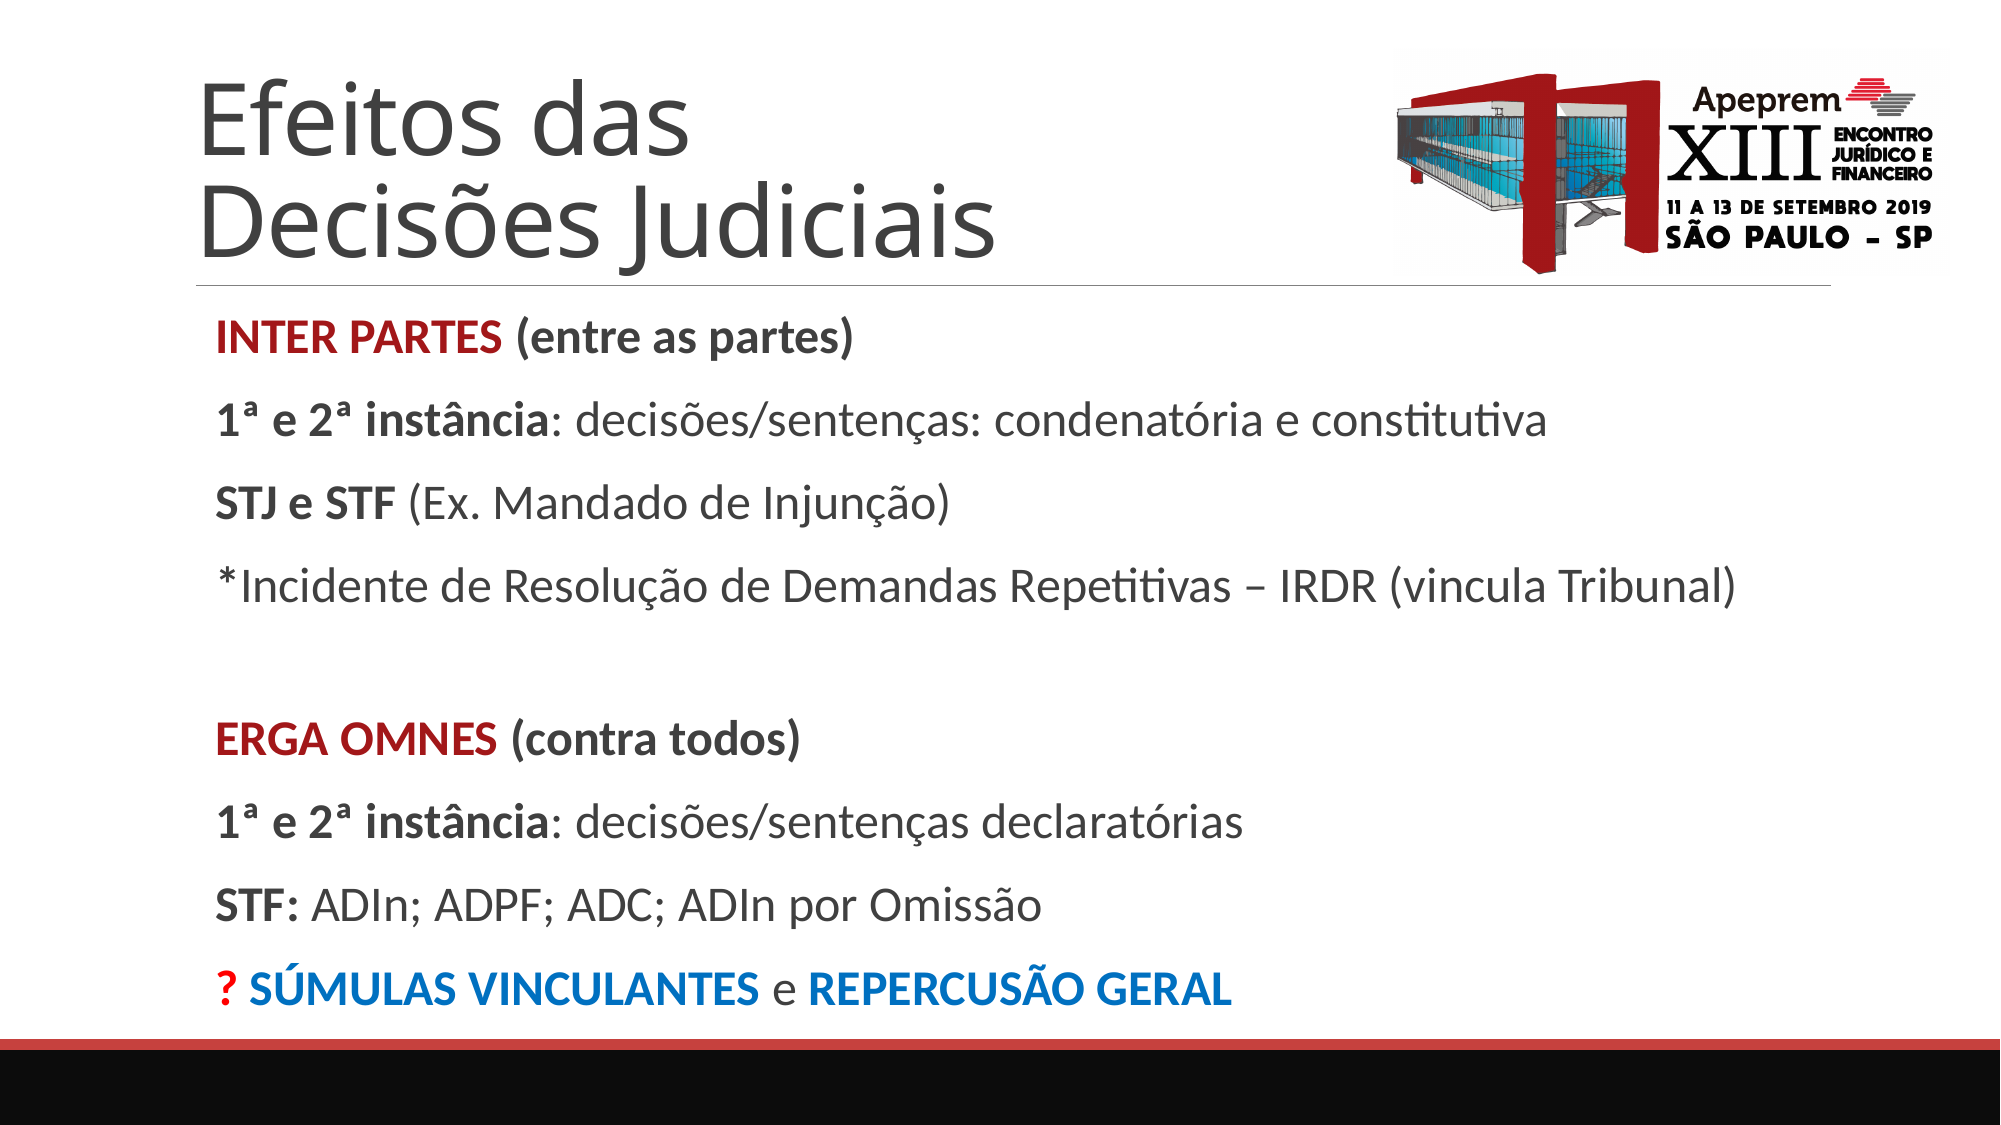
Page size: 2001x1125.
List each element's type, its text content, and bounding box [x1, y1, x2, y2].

list INTER PARTES (entre as partes) 1ª e 2ª instância: decisões/sentenças: condenatória e constitutiva STJ e STF (Ex. Mandado de Injunção) *Incidente de Resolução de Demandas Repetitivas – IRDR (vincula Tribunal) ERGA OMNES (contra todos) 1ª e 2ª instância: decisões/sentenças declaratórias STF: ADIn; ADPF; ADC; ADIn por Omissão ? SÚMULAS VINCULANTES e REPERCUSÃO GERAL [200, 302, 1973, 1038]
picture [1393, 48, 1951, 276]
title Efeitos das Decisões Judiciais [180, 58, 1367, 285]
